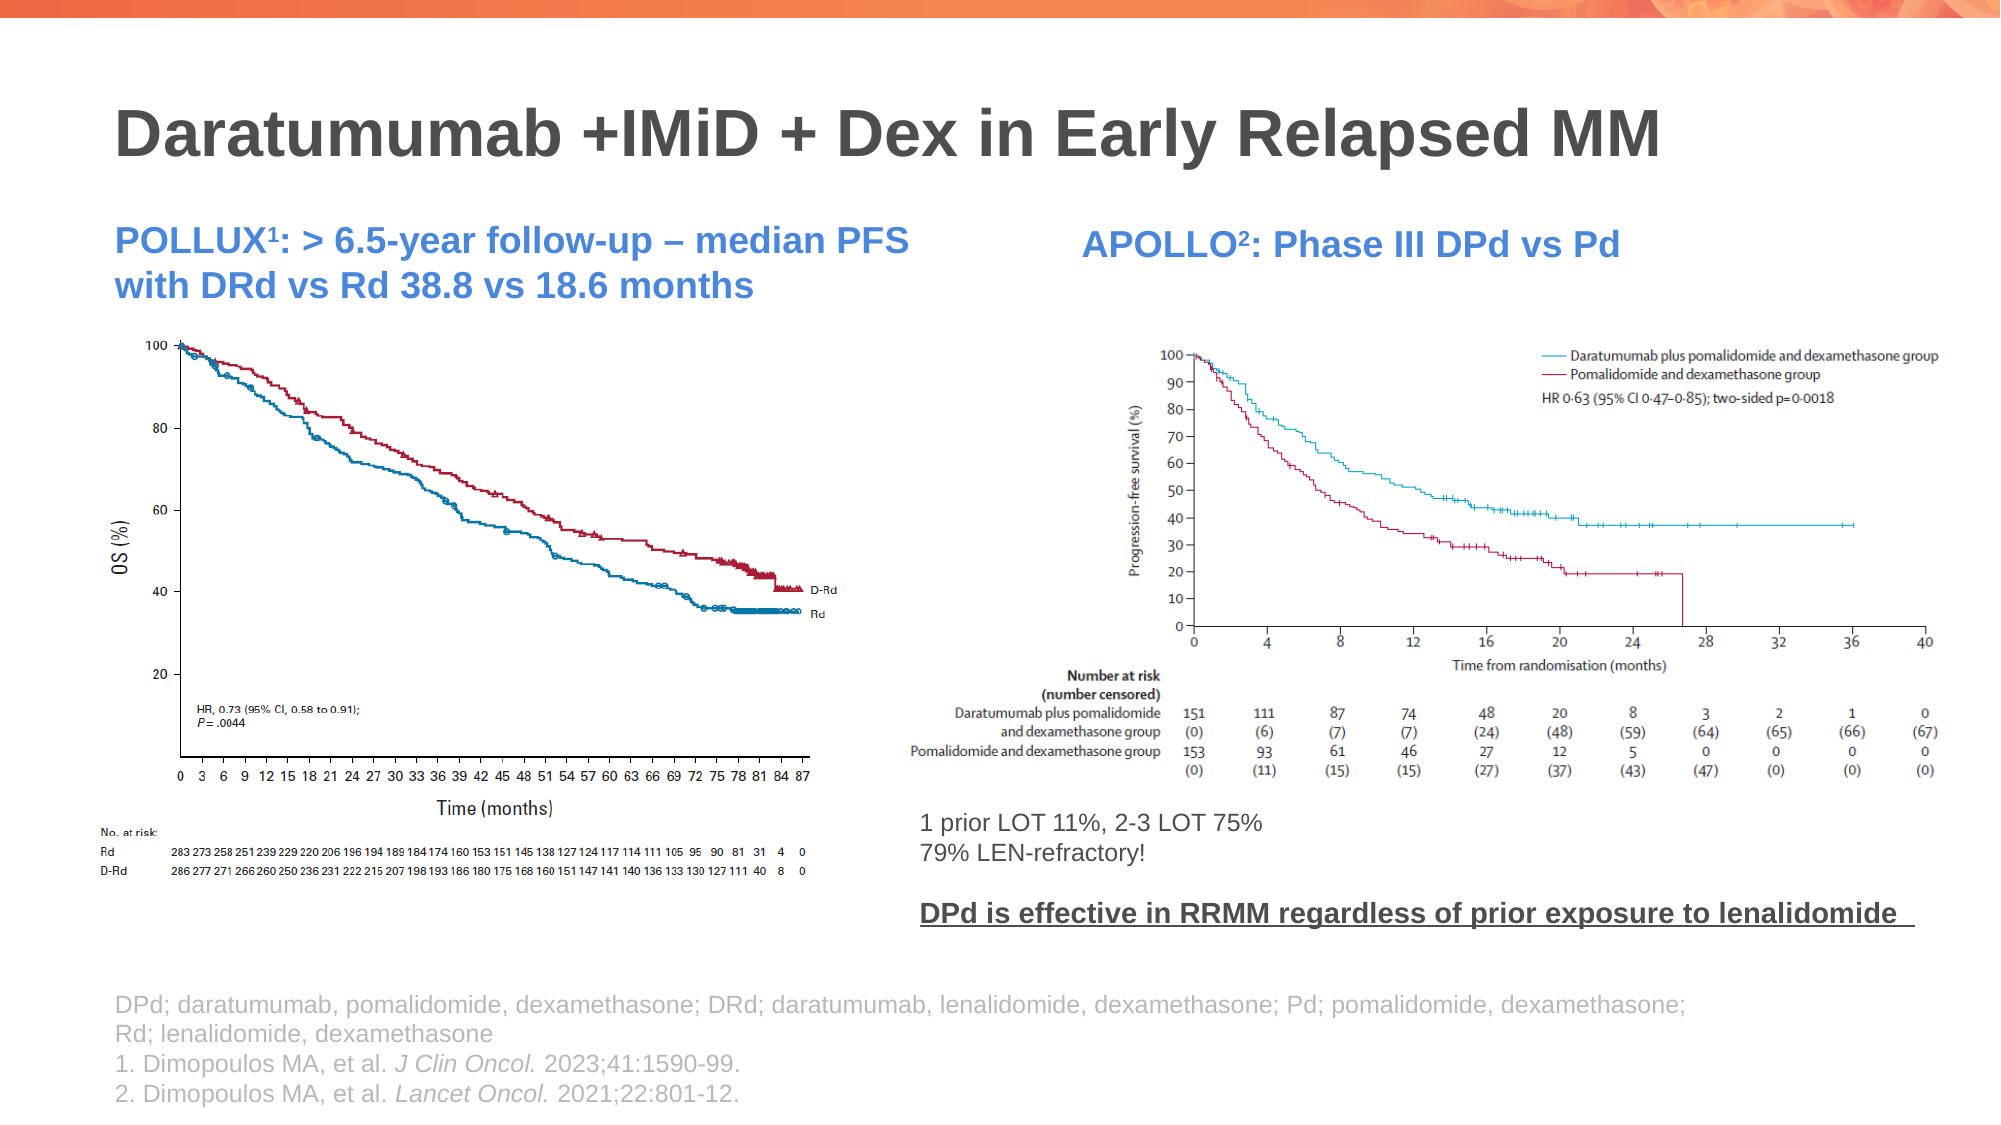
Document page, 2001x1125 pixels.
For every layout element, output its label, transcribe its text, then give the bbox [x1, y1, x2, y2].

text_box 1 prior LOT 11%, 2-3 LOT 75% 79% LEN-refractory! [904, 799, 1337, 874]
list POLLUX1: > 6.5-year follow-up – median PFS with DRd vs Rd 38.8 vs 18.6 months [99, 208, 964, 327]
title Daratumumab +IMiD + Dex in Early Relapsed MM [99, 32, 1863, 228]
picture [0, 0, 2000, 18]
picture [94, 332, 849, 883]
text_box DPd is effective in RRMM regardless of prior exposure to lenalidomide [904, 886, 1931, 937]
footer DPd; daratumumab, pomalidomide, dexamethasone; DRd; daratumumab, lenalidomide, dexamethasone; Pd; pomalidomide, dexamethasone; Rd; lenalidomide, dexamethasone 1. Dimopoulos MA, et al. J Clin Oncol. 2023;41:1590-99. 2. Dimopoulos MA, et al. Lancet Oncol. 2021;22:801-12. [99, 981, 1863, 1116]
text_box APOLLO2: Phase III DPd vs Pd [1066, 217, 1931, 298]
picture [904, 339, 1949, 786]
